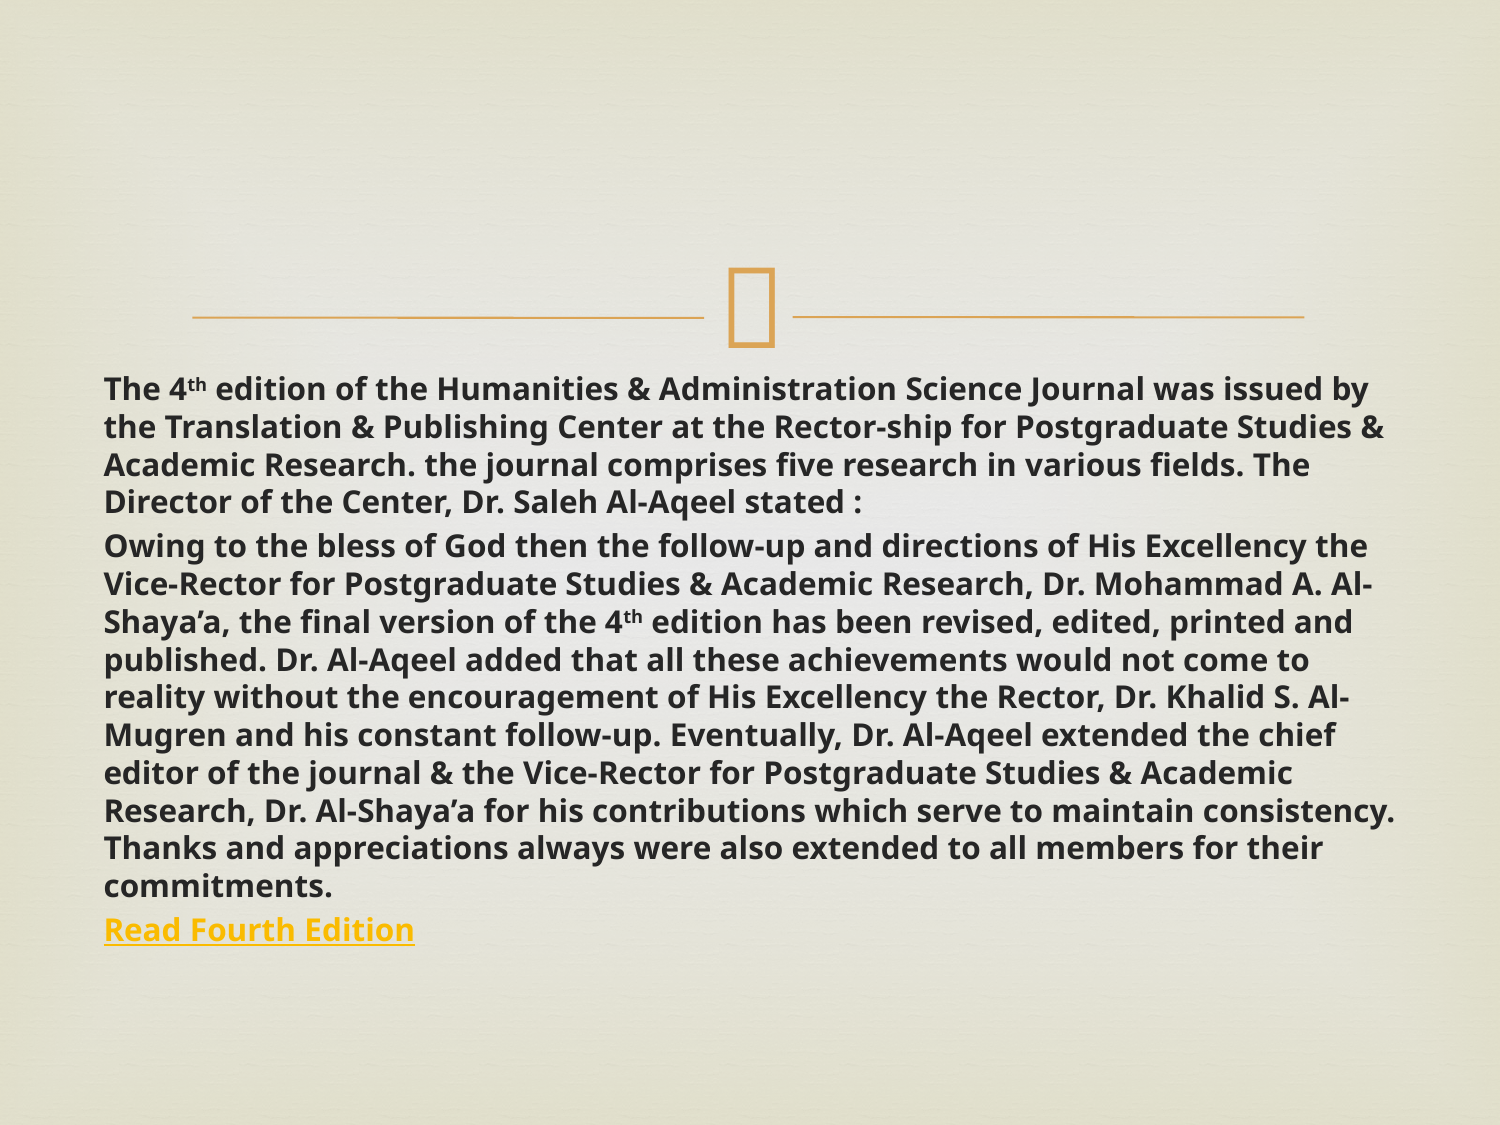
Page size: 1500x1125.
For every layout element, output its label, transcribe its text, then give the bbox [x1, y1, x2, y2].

list The 4th edition of the Humanities & Administration Science Journal was issued by the Translation & Publishing Center at the Rector-ship for Postgraduate Studies & Academic Research. the journal comprises five research in various fields. The Director of the Center, Dr. Saleh Al-Aqeel stated : Owing to the bless of God then the follow-up and directions of His Excellency the Vice-Rector for Postgraduate Studies & Academic Research, Dr. Mohammad A. Al-Shaya’a, the final version of the 4th edition has been revised, edited, printed and published. Dr. Al-Aqeel added that all these achievements would not come to reality without the encouragement of His Excellency the Rector, Dr. Khalid S. Al-Mugren and his constant follow-up. Eventually, Dr. Al-Aqeel extended the chief editor of the journal & the Vice-Rector for Postgraduate Studies & Academic Research, Dr. Al-Shaya’a for his contributions which serve to maintain consistency. Thanks and appreciations always were also extended to all members for their commitments. Read Fourth Edition [88, 361, 1421, 1052]
